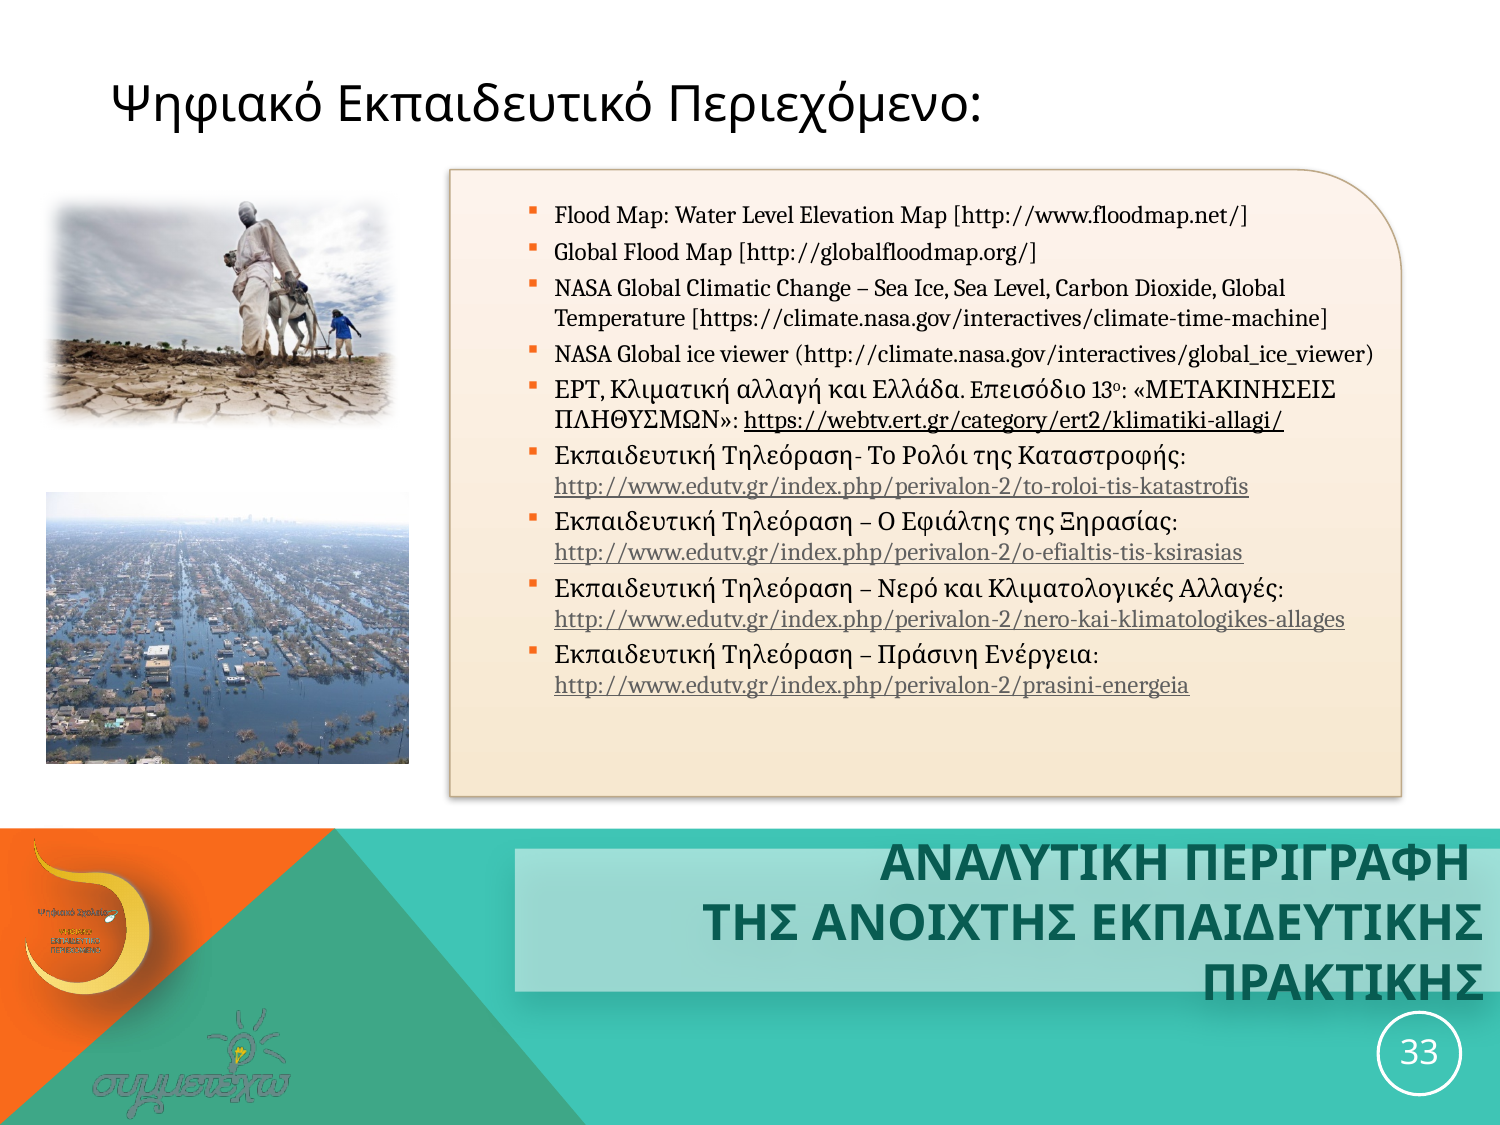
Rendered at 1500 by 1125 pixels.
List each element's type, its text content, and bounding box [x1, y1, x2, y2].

text_box [449, 168, 1403, 798]
picture [18, 831, 155, 1006]
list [45, 491, 409, 765]
slide_number 33 [1376, 1010, 1463, 1097]
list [39, 189, 401, 431]
title ΑΝΑΛΥΤΙΚΗ ΠΕΡΙΓΡΑΦΗ ΤΗΣ ανοιχτησ εκπαιδευτικησ ΠΡΑΚΤΙΚΗΣ [514, 848, 1500, 992]
text_box Ψηφιακό Εκπαιδευτικό Περιεχόμενο: [97, 64, 1232, 139]
list Flood Map: Water Level Elevation Map [http://www.floodmap.net/] Global Flood Map [http://globalfloodmap.org/] NASA Global Climatic Change – Sea Ice, Sea Level, Carbon Dioxide, Global Temperature [https://climate.nasa.gov/interactives/climate-time-machine] NASA Global ice viewer (http://climate.nasa.gov/interactives/global_ice_viewer) ΕΡΤ, Κλιματική αλλαγή και Ελλάδα. Eπεισόδιο 13ο: «ΜΕΤΑΚΙΝΗΣΕΙΣ ΠΛΗΘΥΣΜΩΝ»: https://webtv.ert.gr/category/ert2/klimatiki-allagi/ Εκπαιδευτική Τηλεόραση- Το Ρολόι της Καταστροφής: http://www.edutv.gr/index.php/perivalon-2/to-roloi-tis-katastrofis Εκπαιδευτική Τηλεόραση – Ο Εφιάλτης της Ξηρασίας: http://www.edutv.gr/index.php/perivalon-2/o-efialtis-tis-ksirasias Εκπαιδευτική Τηλεόραση – Νερό και Κλιματολογικές Αλλαγές: http://www.edutv.gr/index.php/perivalon-2/nero-kai-klimatologikes-allages Εκπαιδευτική Τηλεόραση – Πράσινη Ενέργεια: http://www.edutv.gr/index.php/perivalon-2/prasini-energeia [473, 191, 1418, 780]
picture [79, 1007, 305, 1121]
